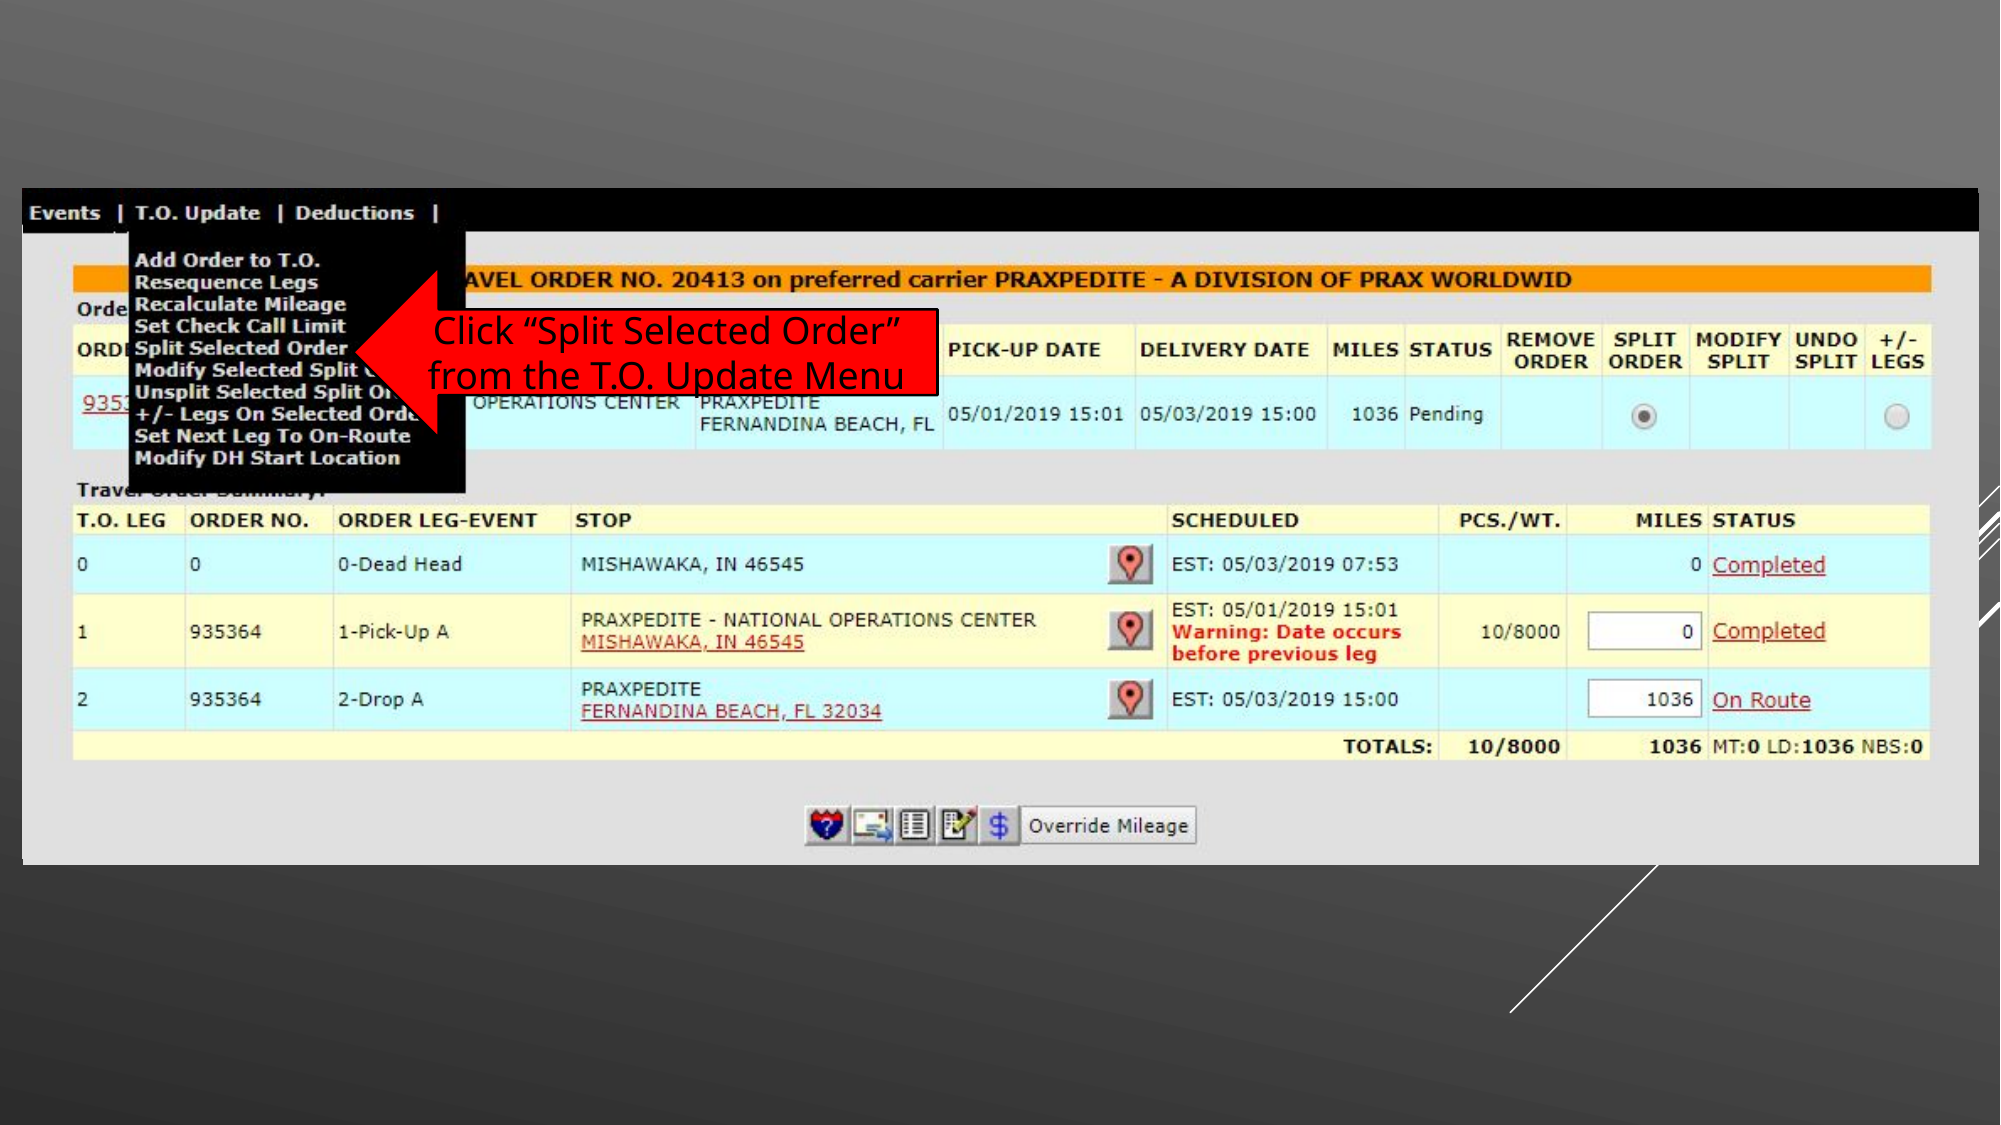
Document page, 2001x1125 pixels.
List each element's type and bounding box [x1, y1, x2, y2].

picture [22, 187, 1979, 865]
text_box [0, 0, 2000, 1125]
text_box [1510, 485, 2000, 1013]
